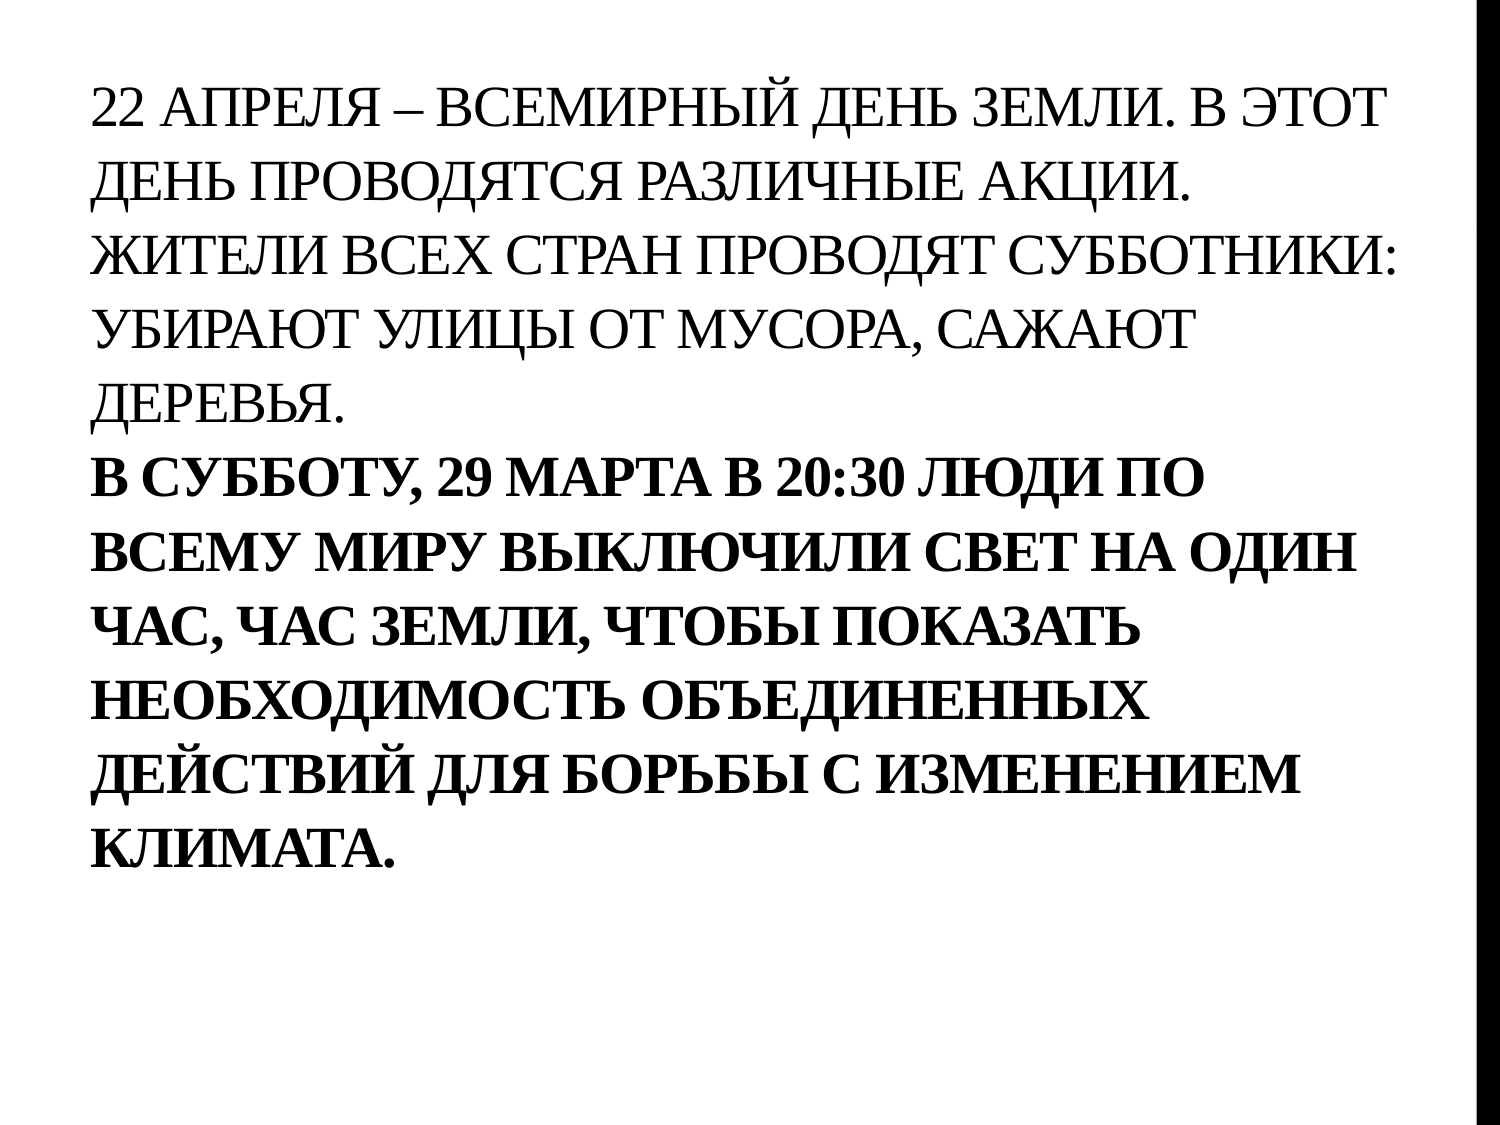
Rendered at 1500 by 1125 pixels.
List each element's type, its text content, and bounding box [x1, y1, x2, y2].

title 22 апреля – Всемирный День Земли. В этот день проводятся различные акции. Жители всех стран проводят субботники: убирают улицы от мусора, сажают деревья. В субботу, 29 марта в 20:30 люди по всему миру выключили свет на один час, Час Земли, чтобы показать необходимость объединенных действий для борьбы с изменением климата. [75, 45, 1425, 953]
